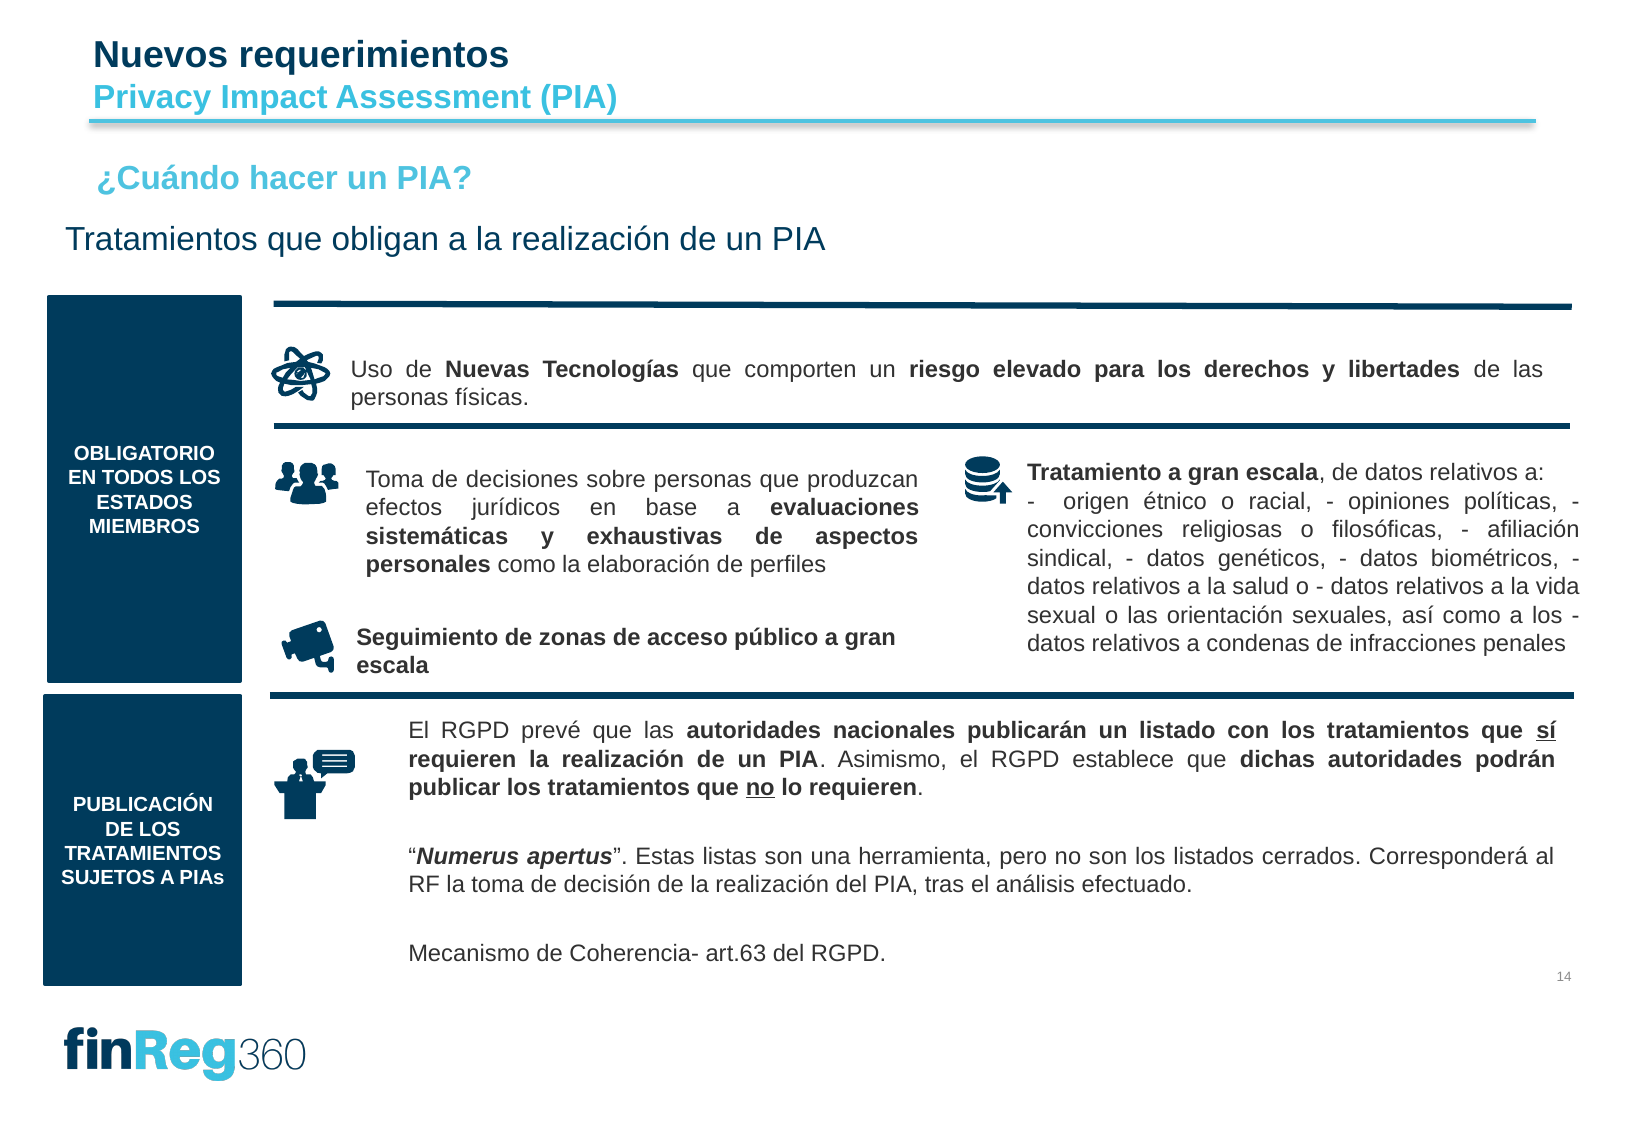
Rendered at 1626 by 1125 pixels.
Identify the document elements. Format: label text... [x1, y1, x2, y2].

text_box OBLIGATORIO EN TODOS LOS ESTADOS MIEMBROS [47, 295, 242, 683]
text_box PUBLICACIÓN DE LOS TRATAMIENTOS SUJETOS A PIAs [43, 694, 242, 986]
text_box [269, 720, 1575, 952]
list Tratamientos que obligan a la realización de un PIA [50, 210, 1571, 260]
title ¿Cuándo hacer un PIA? [96, 156, 1617, 197]
slide_number 14 [1465, 961, 1572, 985]
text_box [273, 303, 1596, 717]
text_box Nuevos requerimientos Privacy Impact Assessment (PIA) [78, 36, 1555, 123]
picture [50, 1016, 319, 1092]
